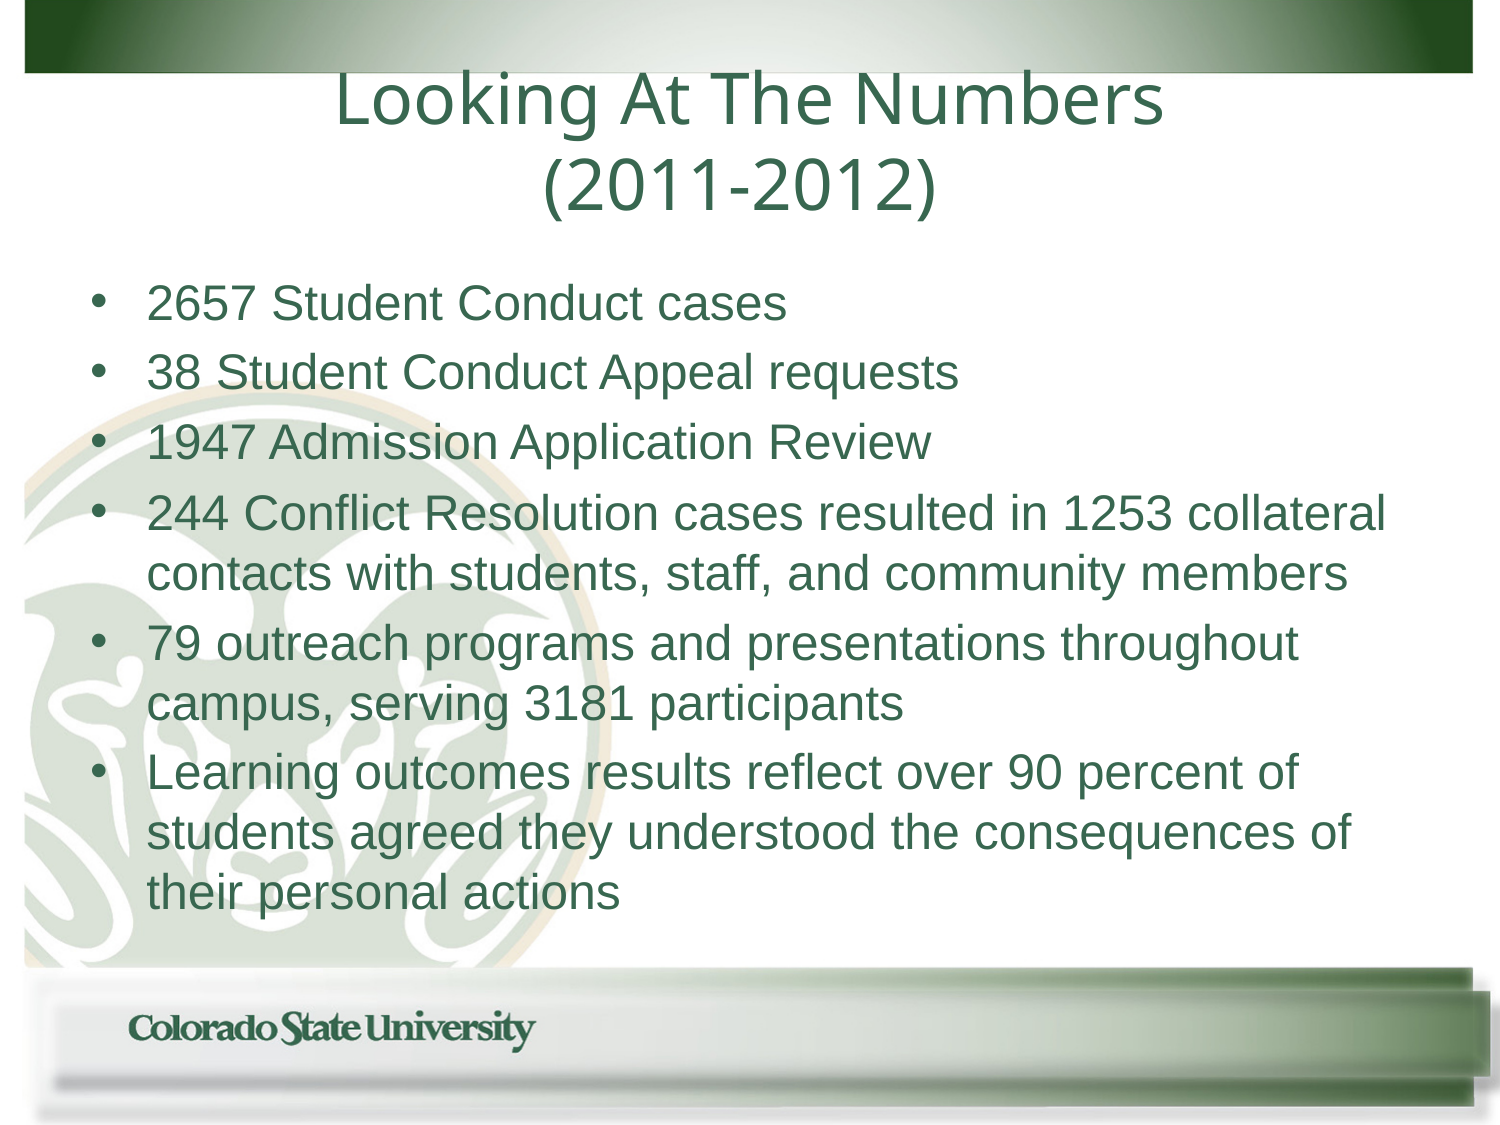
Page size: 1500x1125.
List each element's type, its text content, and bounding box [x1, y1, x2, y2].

list 2657 Student Conduct cases 38 Student Conduct Appeal requests 1947 Admission Application Review 244 Conflict Resolution cases resulted in 1253 collateral contacts with students, staff, and community members 79 outreach programs and presentations throughout campus, serving 3181 participants Learning outcomes results reflect over 90 percent of students agreed they understood the consequences of their personal actions [75, 262, 1425, 1005]
picture [0, 0, 1500, 1125]
title Looking At The Numbers (2011-2012) [75, 45, 1425, 233]
